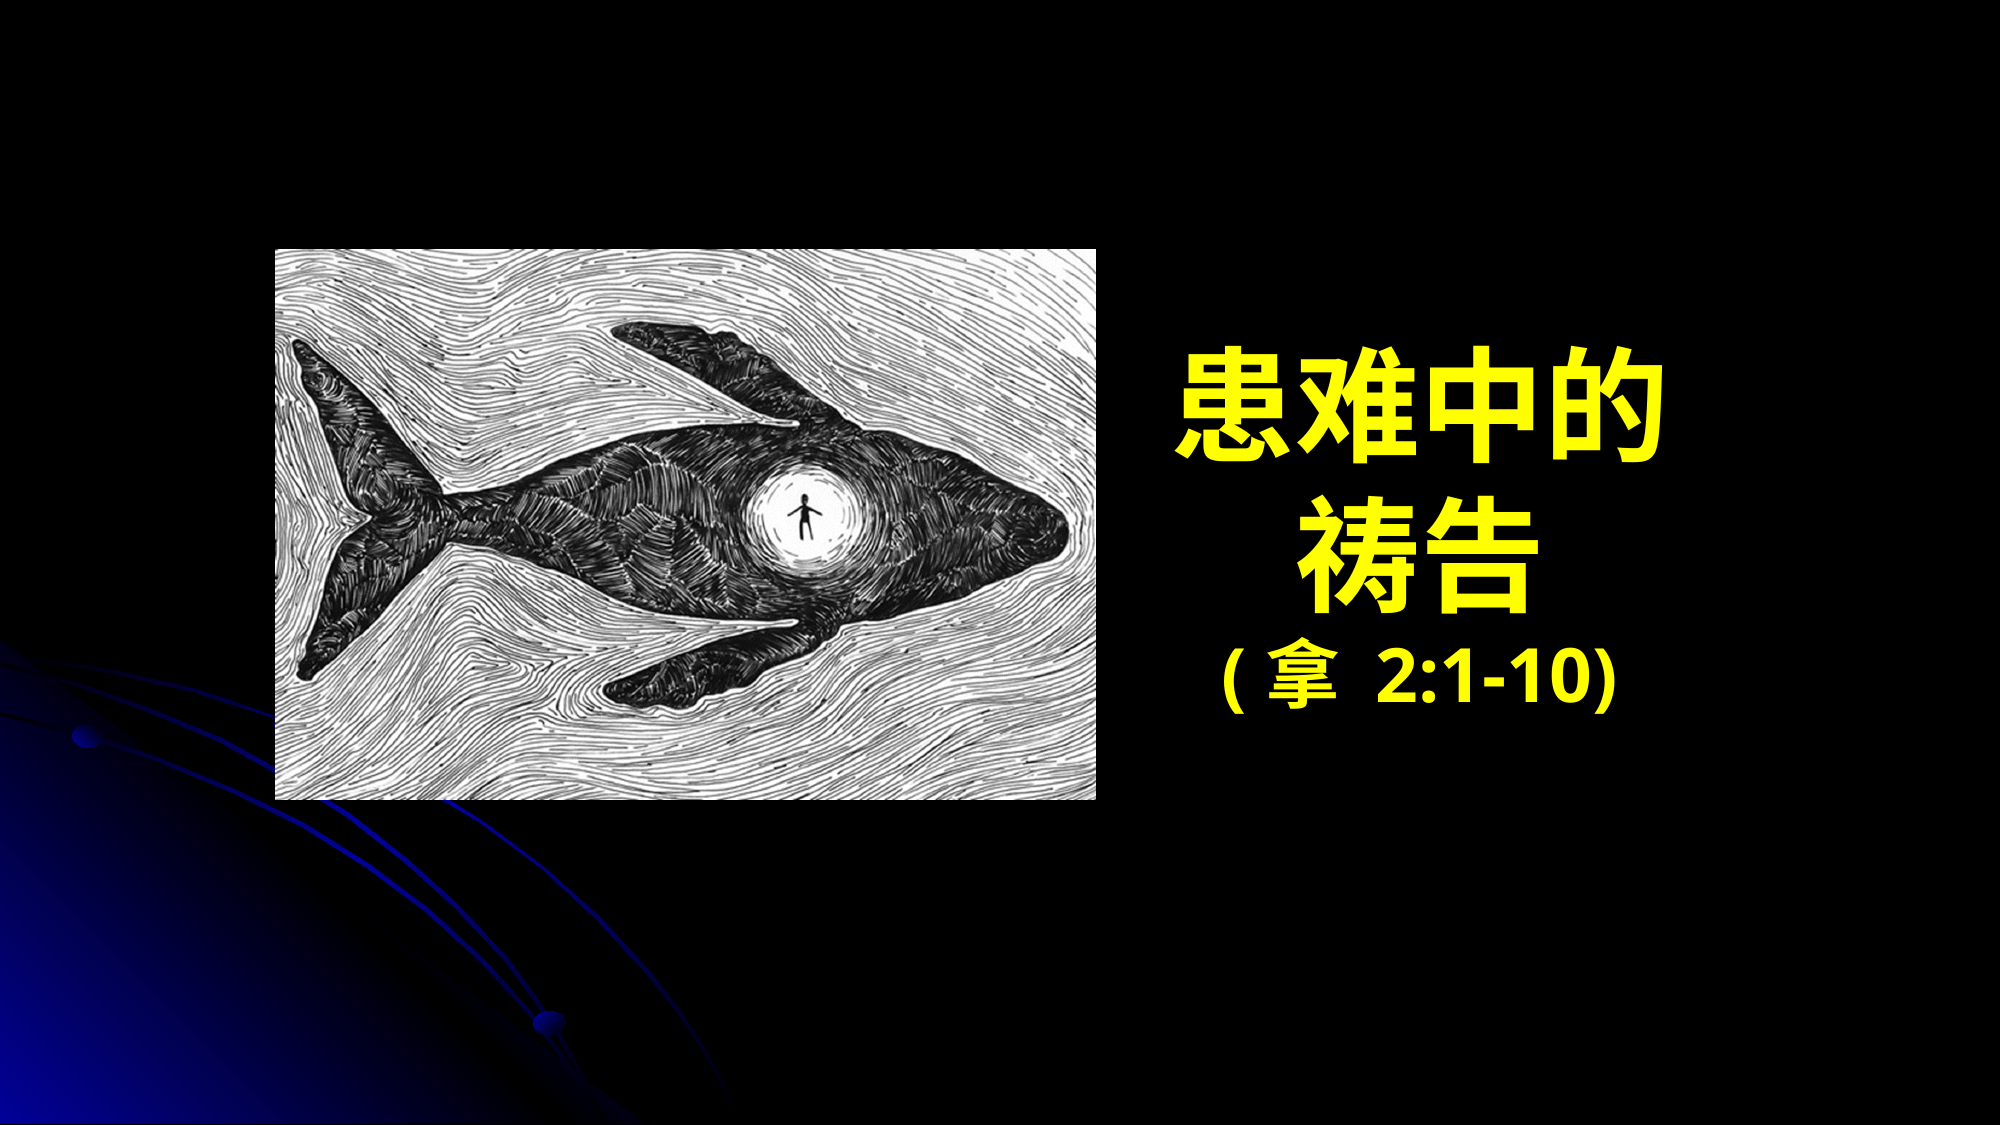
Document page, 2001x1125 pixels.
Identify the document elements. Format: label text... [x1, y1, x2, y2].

picture [274, 249, 1096, 800]
subtitle [300, 726, 1700, 925]
text_box 患难中的祷告 (拿 2:1-10) [1096, 320, 1746, 726]
